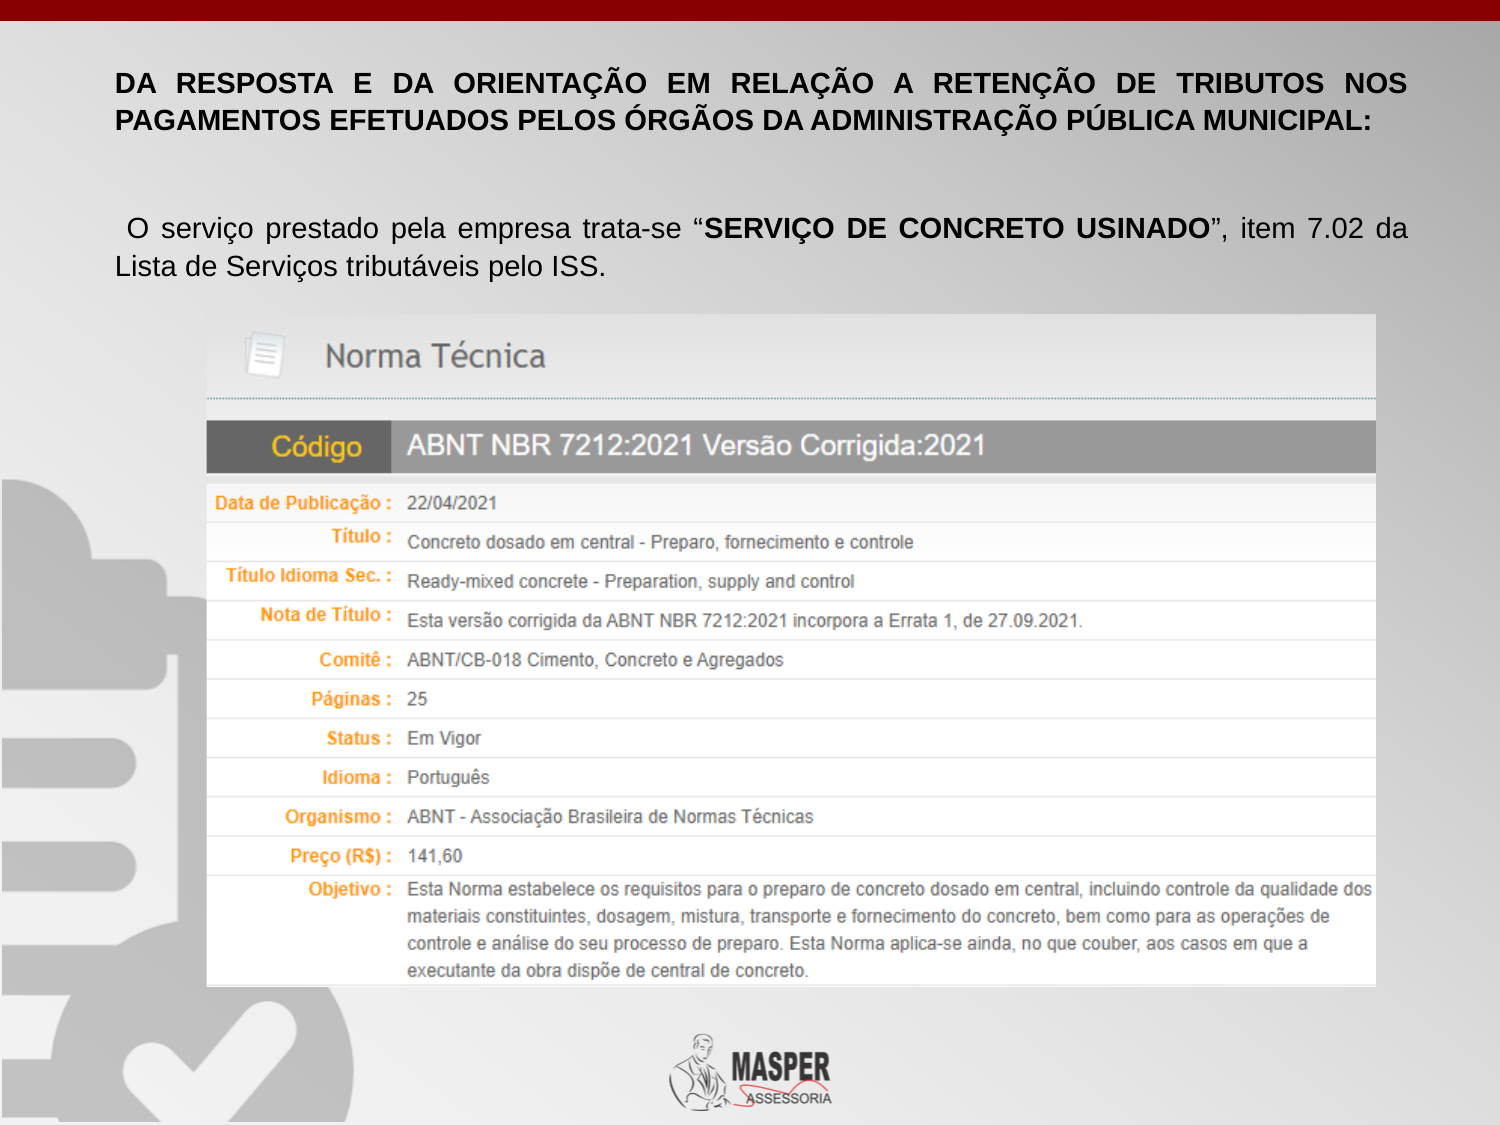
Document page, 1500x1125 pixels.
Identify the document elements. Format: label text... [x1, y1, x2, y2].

text_box DA RESPOSTA E DA ORIENTAÇÃO EM RELAÇÃO A RETENÇÃO DE TRIBUTOS NOS PAGAMENTOS EFETUADOS PELOS ÓRGÃOS DA ADMINISTRAÇÃO PÚBLICA MUNICIPAL: O serviço prestado pela empresa trata-se “SERVIÇO DE CONCRETO USINADO”, item 7.02 da Lista de Serviços tributáveis pelo ISS. [100, 54, 1424, 290]
picture [0, 0, 1500, 1125]
